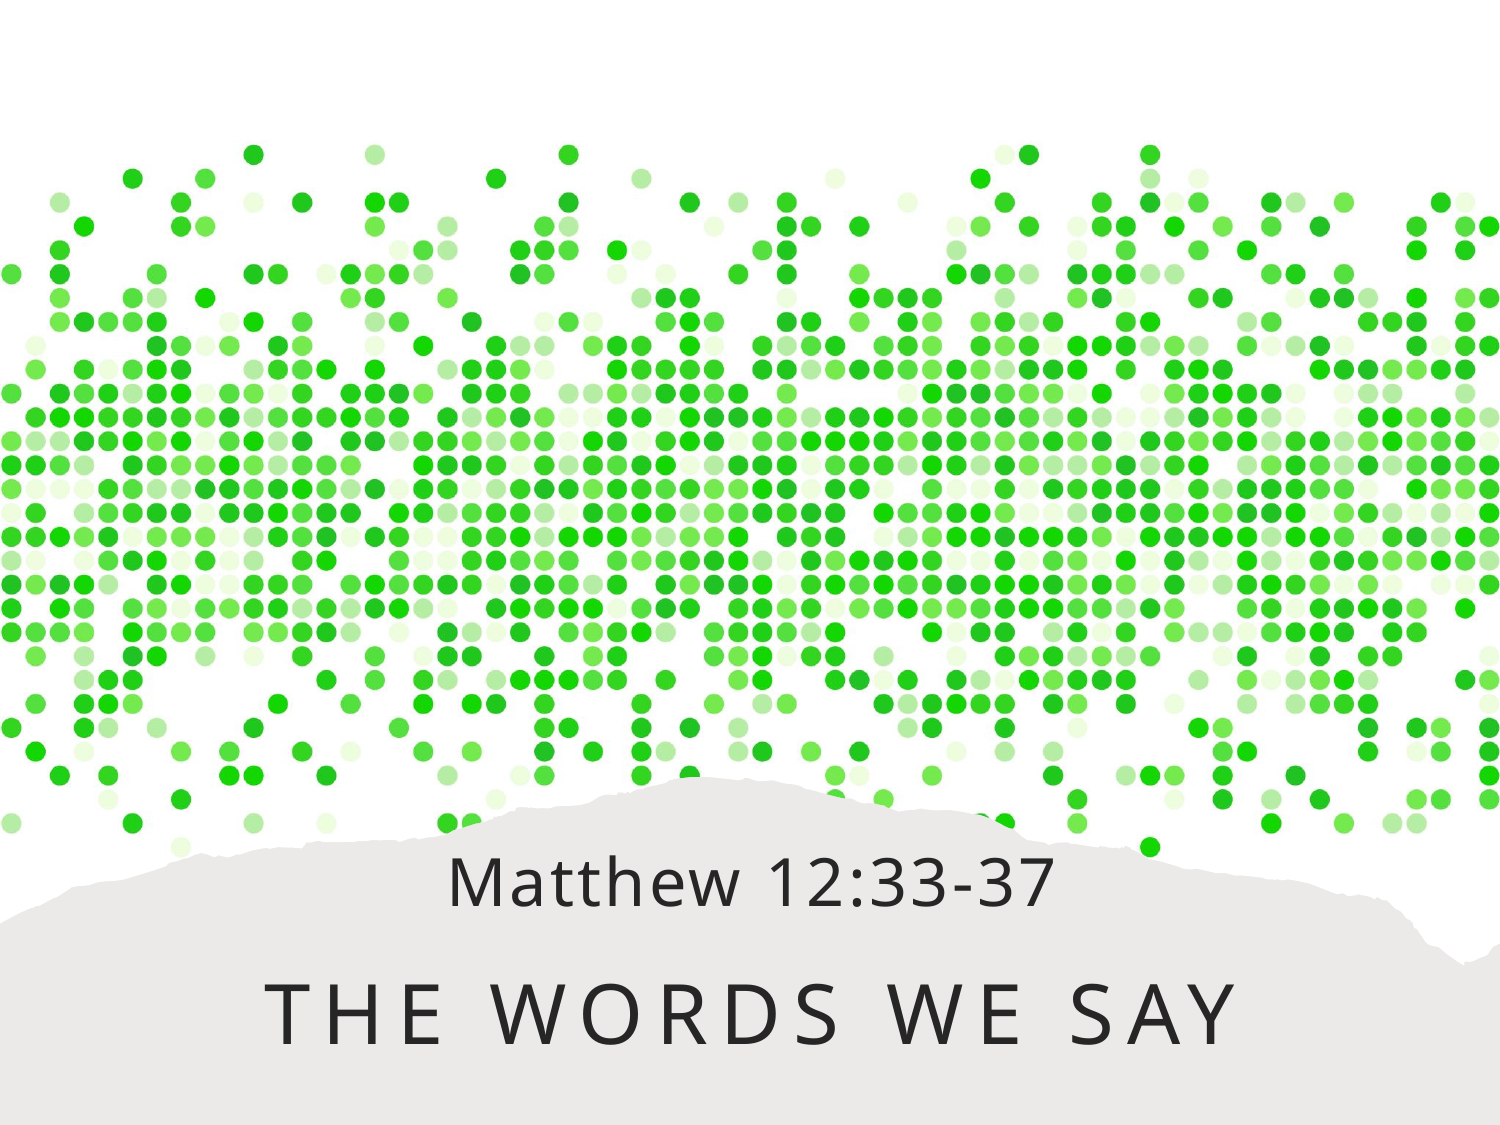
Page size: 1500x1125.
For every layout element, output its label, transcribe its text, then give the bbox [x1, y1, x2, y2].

picture [0, 0, 1500, 966]
title The Words We Say [125, 966, 1375, 1090]
text_box [0, 966, 1500, 1125]
